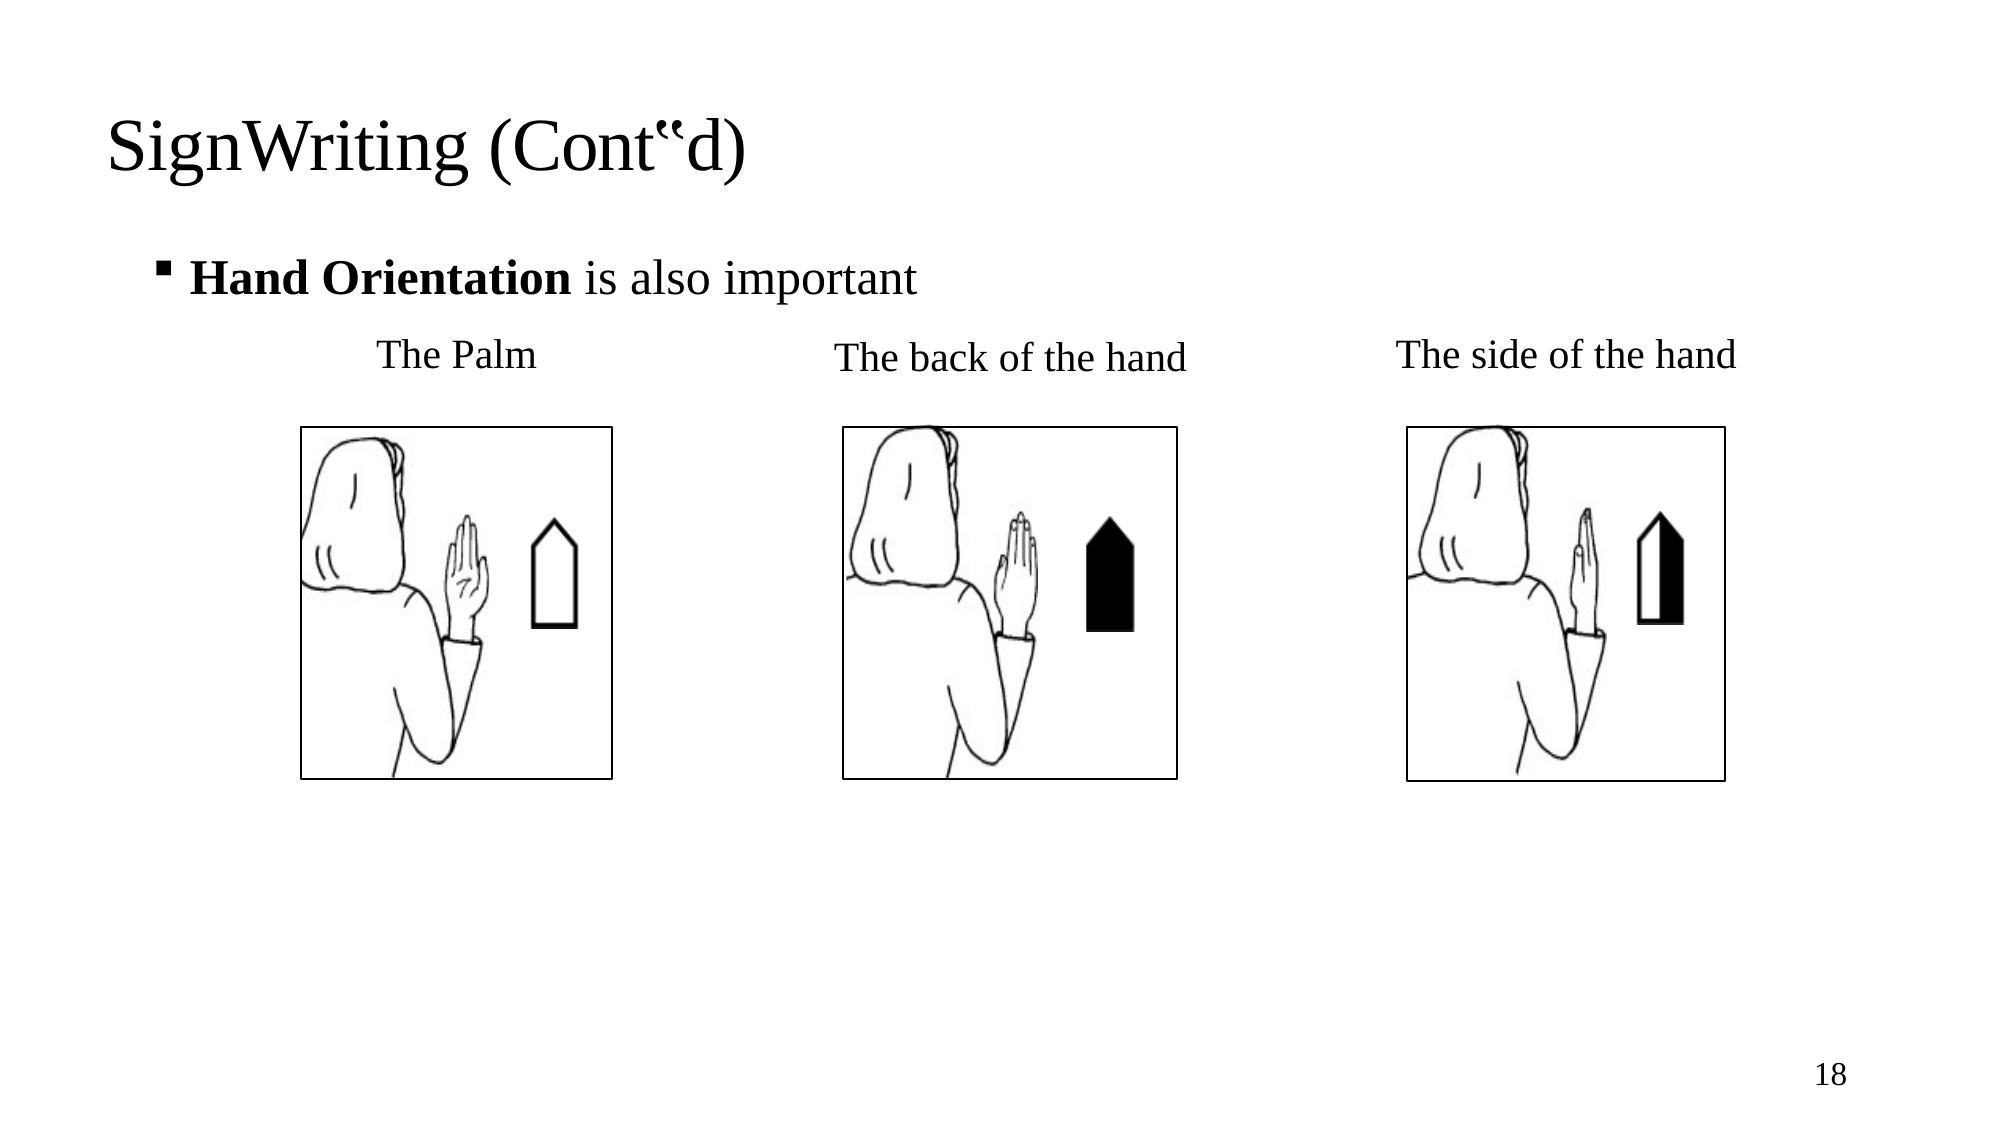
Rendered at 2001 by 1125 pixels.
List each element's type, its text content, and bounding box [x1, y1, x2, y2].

text_box [1636, 511, 1685, 625]
text_box [843, 426, 1177, 780]
text_box [1407, 426, 1725, 782]
text_box [1085, 516, 1135, 632]
text_box [300, 426, 612, 780]
title SignWriting (Cont‟d) [104, 93, 754, 284]
text_box [530, 517, 579, 630]
text_box The Palm [373, 324, 540, 377]
text_box The side of the hand [1393, 324, 1738, 377]
text_box Hand Orientation is also important [150, 242, 920, 305]
text_box The back of the hand [831, 327, 1188, 380]
text_box 18 [1811, 1049, 1850, 1092]
